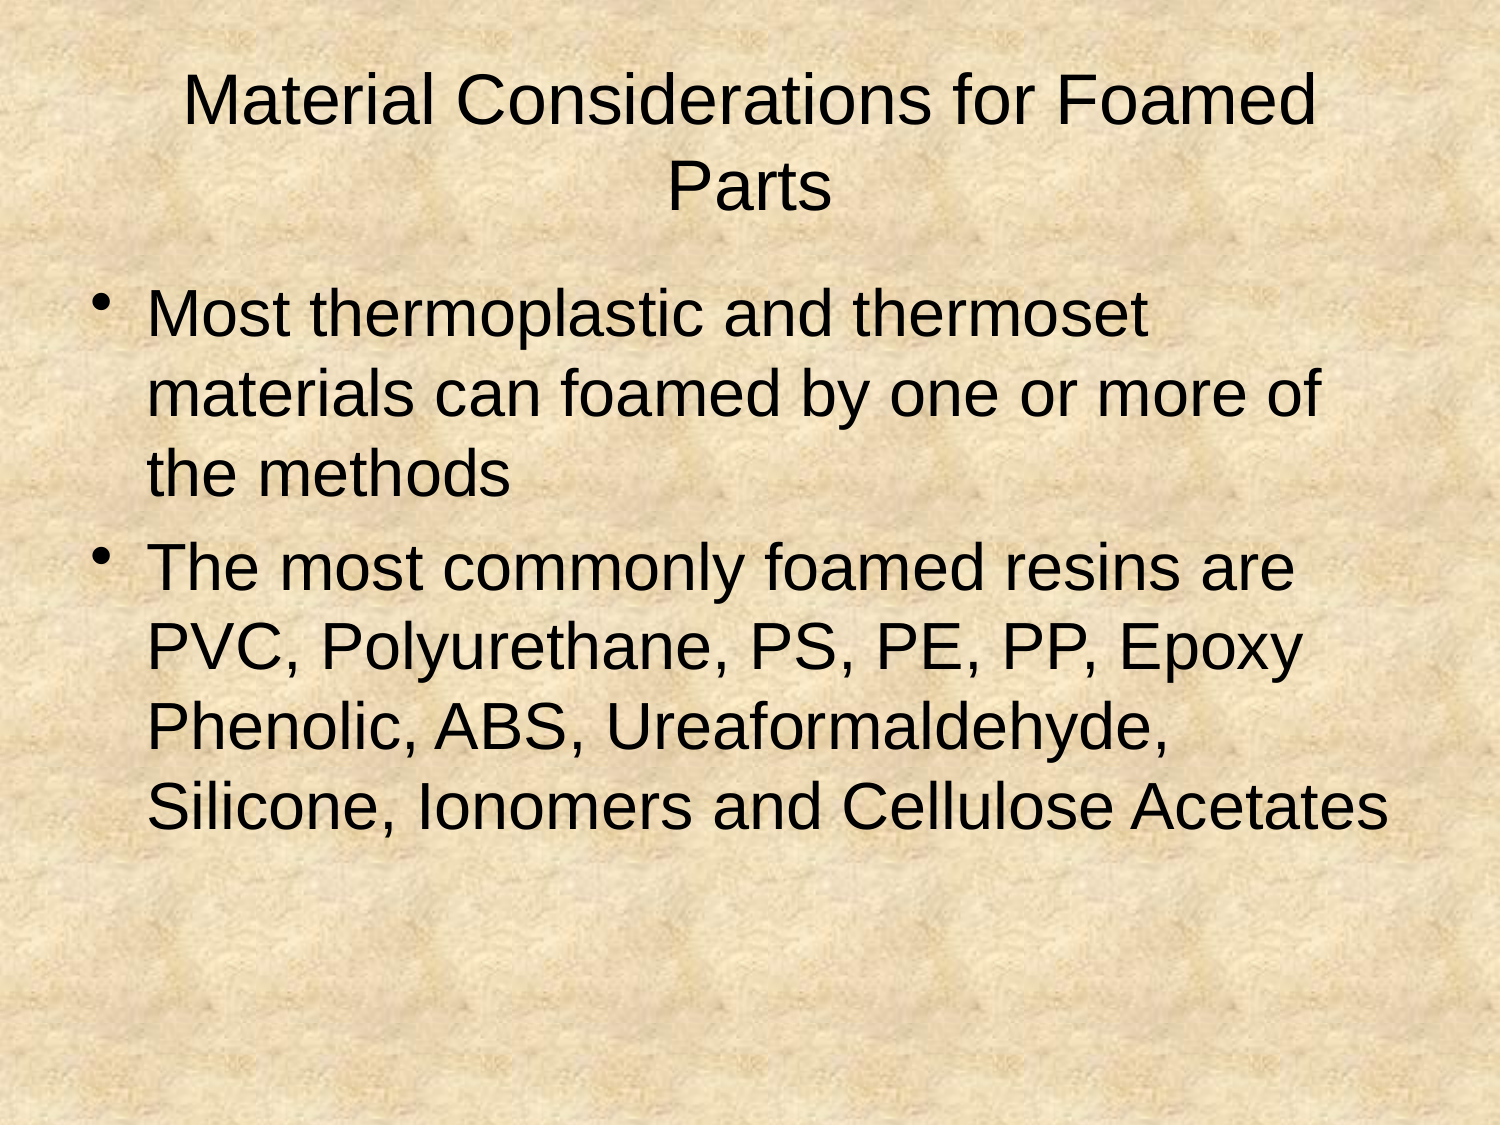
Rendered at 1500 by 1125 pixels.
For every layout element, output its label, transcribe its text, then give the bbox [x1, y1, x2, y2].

title Material Considerations for Foamed Parts [74, 44, 1426, 233]
picture [0, 0, 1500, 1125]
list Most thermoplastic and thermoset materials can foamed by one or more of the methods The most commonly foamed resins are PVC, Polyurethane, PS, PE, PP, Epoxy Phenolic, ABS, Ureaformaldehyde, Silicone, Ionomers and Cellulose Acetates [74, 262, 1426, 1006]
